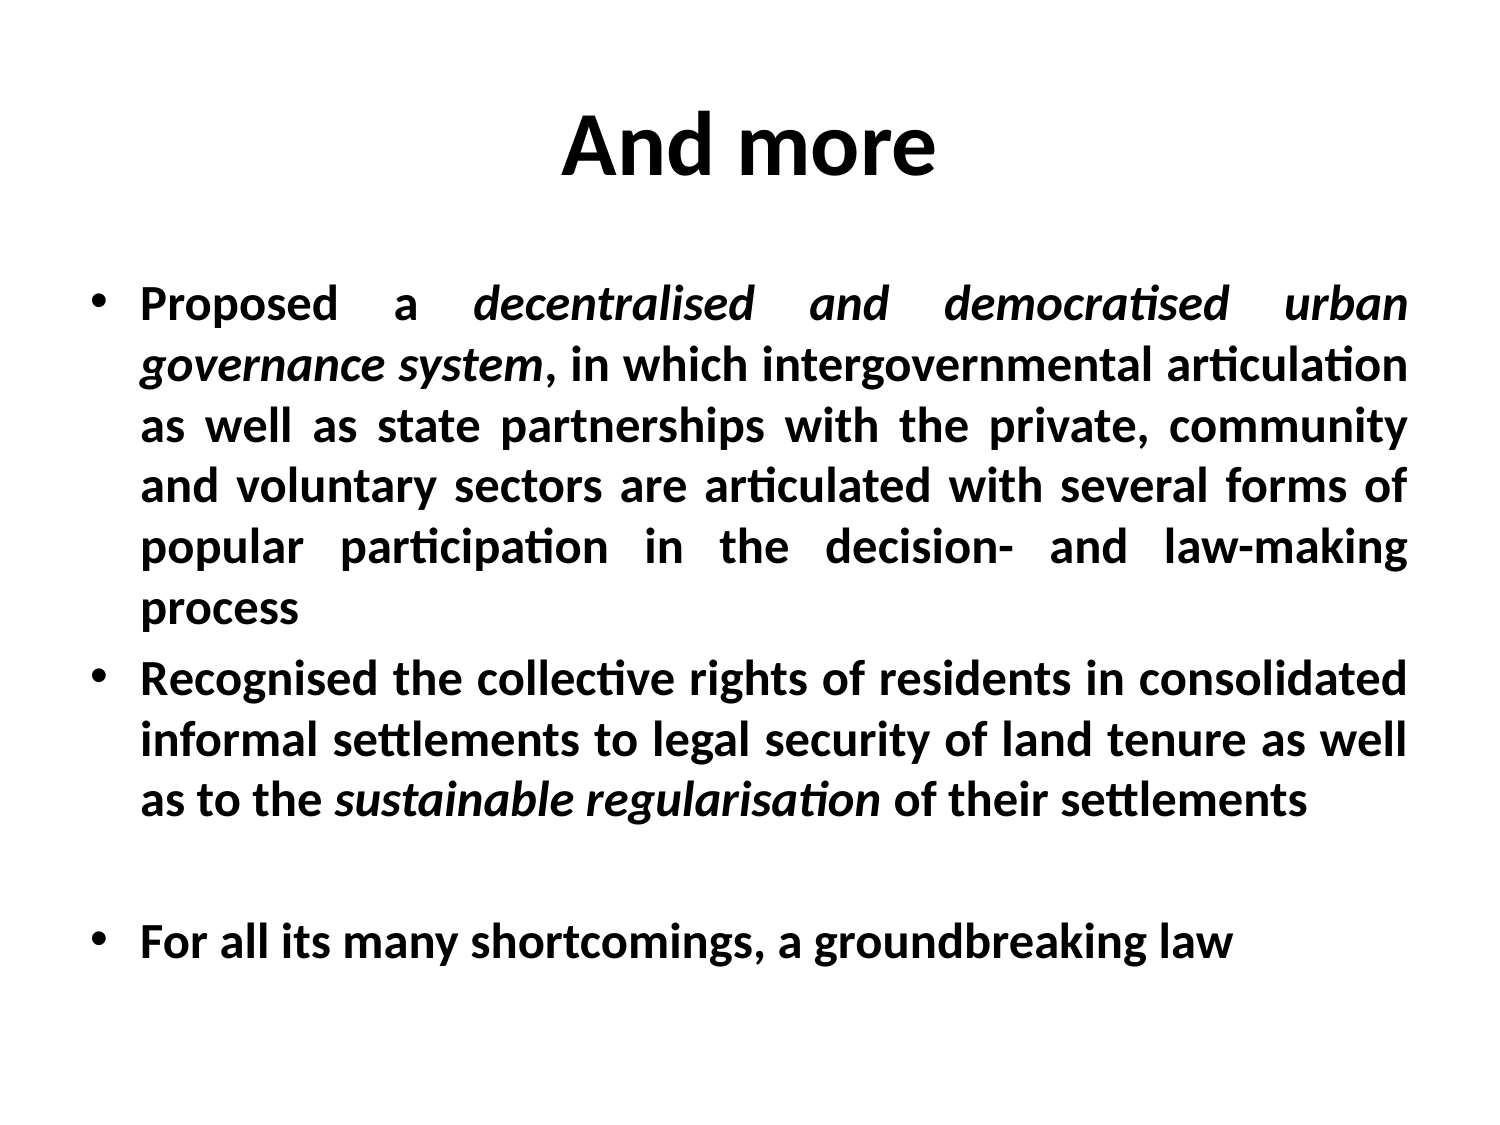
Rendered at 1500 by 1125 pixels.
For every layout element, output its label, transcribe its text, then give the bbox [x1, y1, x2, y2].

title And more [75, 45, 1425, 233]
list Proposed a decentralised and democratised urban governance system, in which intergovernmental articulation as well as state partnerships with the private, community and voluntary sectors are articulated with several forms of popular participation in the decision- and law-making process Recognised the collective rights of residents in consolidated informal settlements to legal security of land tenure as well as to the sustainable regularisation of their settlements For all its many shortcomings, a groundbreaking law [75, 262, 1425, 1005]
